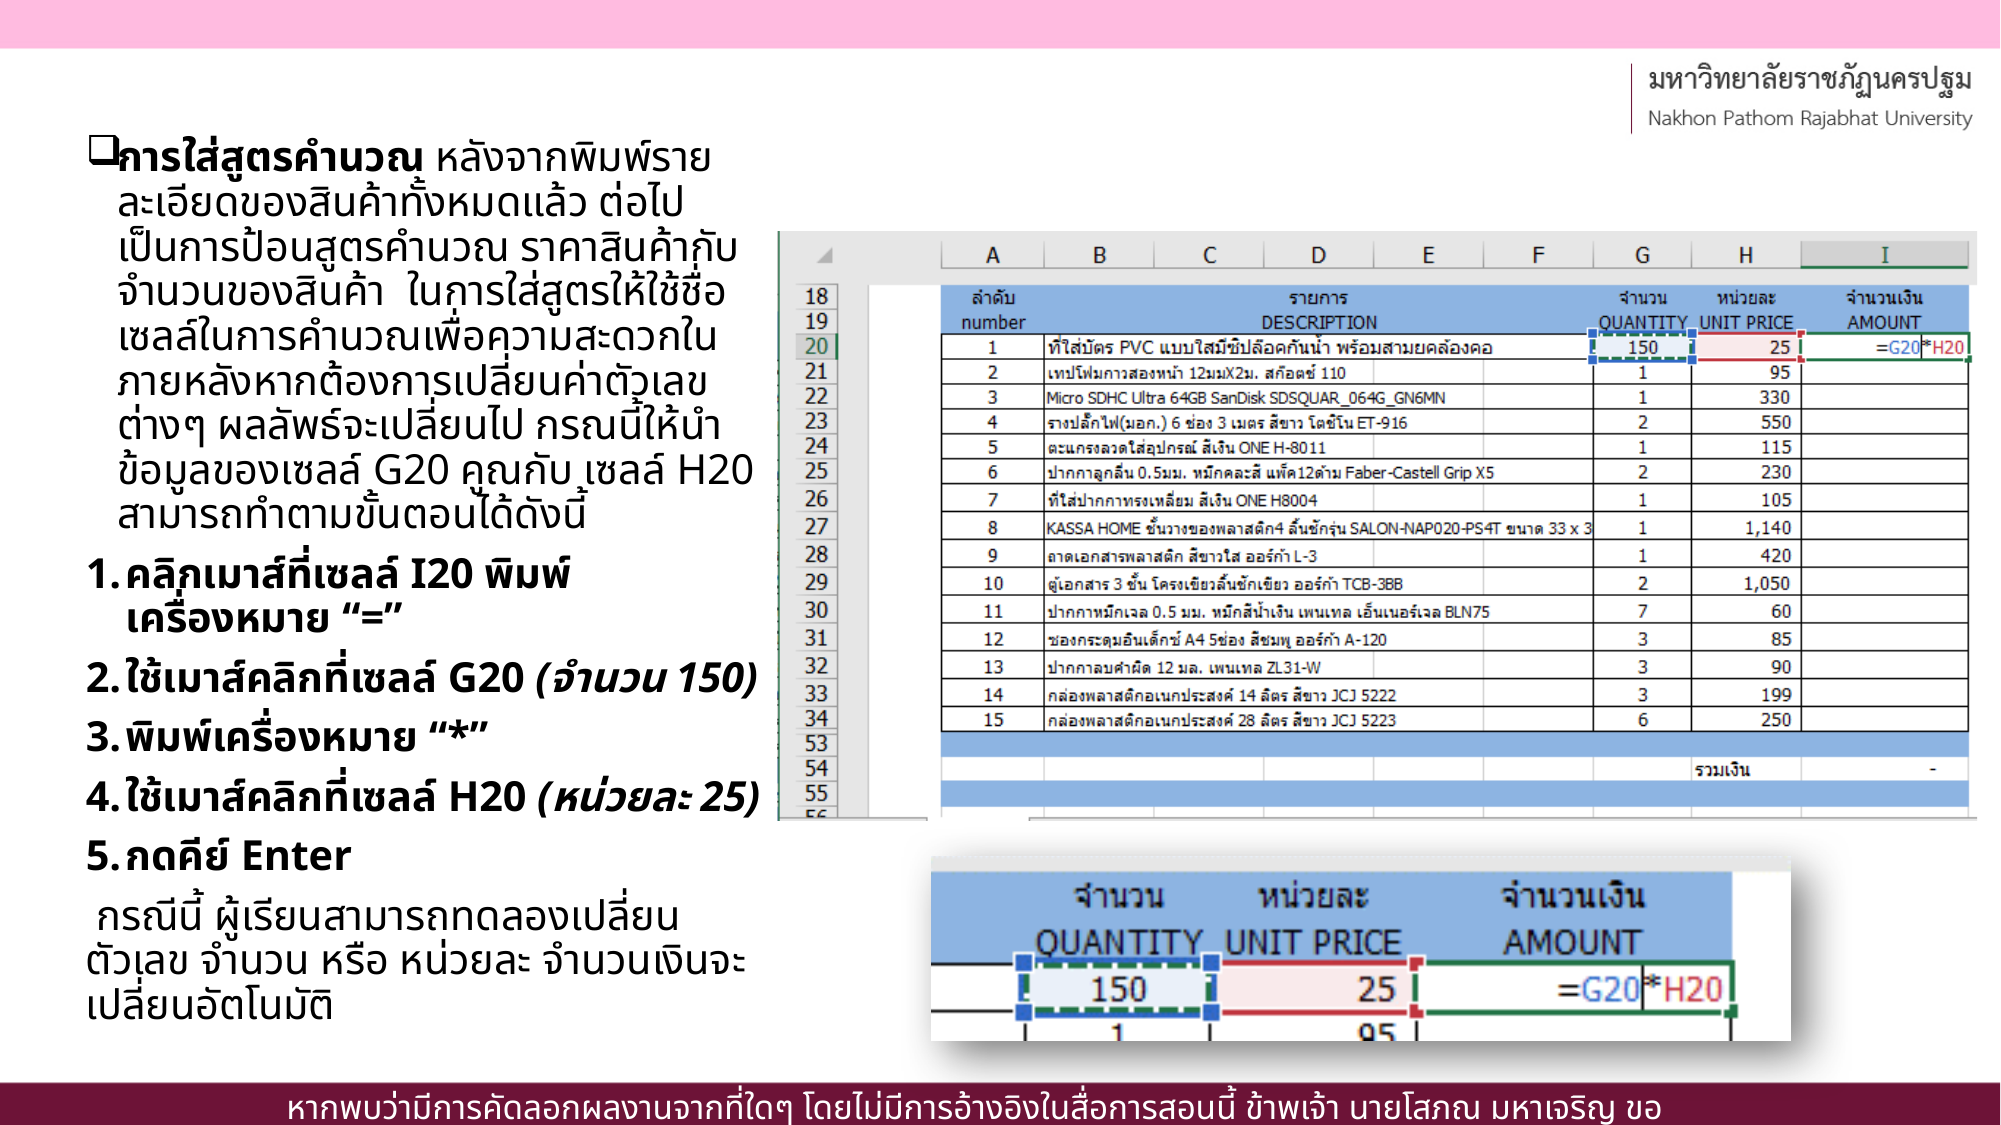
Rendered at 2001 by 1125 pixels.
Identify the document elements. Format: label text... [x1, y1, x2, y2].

text_box การใส่สูตรคำนวณ หลังจากพิมพ์รายละเอียดของสินค้าทั้งหมดแล้ว ต่อไปเป็นการป้อนสูตรคำนวณ ราคาสินค้ากับจำนวนของสินค้า ในการใส่สูตรให้ใช้ชื่อเซลล์ในการคำนวณเพื่อความสะดวกในภายหลังหากต้องการเปลี่ยนค่าตัวเลขต่างๆ ผลลัพธ์จะเปลี่ยนไป กรณนี้ให้นำข้อมูลของเซลล์ G20 คูณกับ เซลล์ H20 สามารถทำตามขั้นตอนได้ดังนี้ คลิกเมาส์ที่เซลล์ I20 พิมพ์เครื่องหมาย “=” ใช้เมาส์คลิกที่เซลล์ G20 (จำนวน 150) พิมพ์เครื่องหมาย “*” ใช้เมาส์คลิกที่เซลล์ H20 (หน่วยละ 25) กดคีย์ Enter กรณีนี้ ผู้เรียนสามารถทดลองเปลี่ยนตัวเลข จำนวน หรือ หน่วยละ จำนวนเงินจะเปลี่ยนอัตโนมัติ [70, 128, 778, 1062]
picture [0, 0, 2001, 1125]
text_box หากพบว่ามีการคัดลอกผลงานจากที่ใดๆ โดยไม่มีการอ้างอิงในสื่อการสอนนี้ ข้าพเจ้า นายโสภณ มหาเจริญ ขอเป็นผู้รับผิดชอบแต่เพียงผู้เดียว [271, 1079, 1729, 1125]
